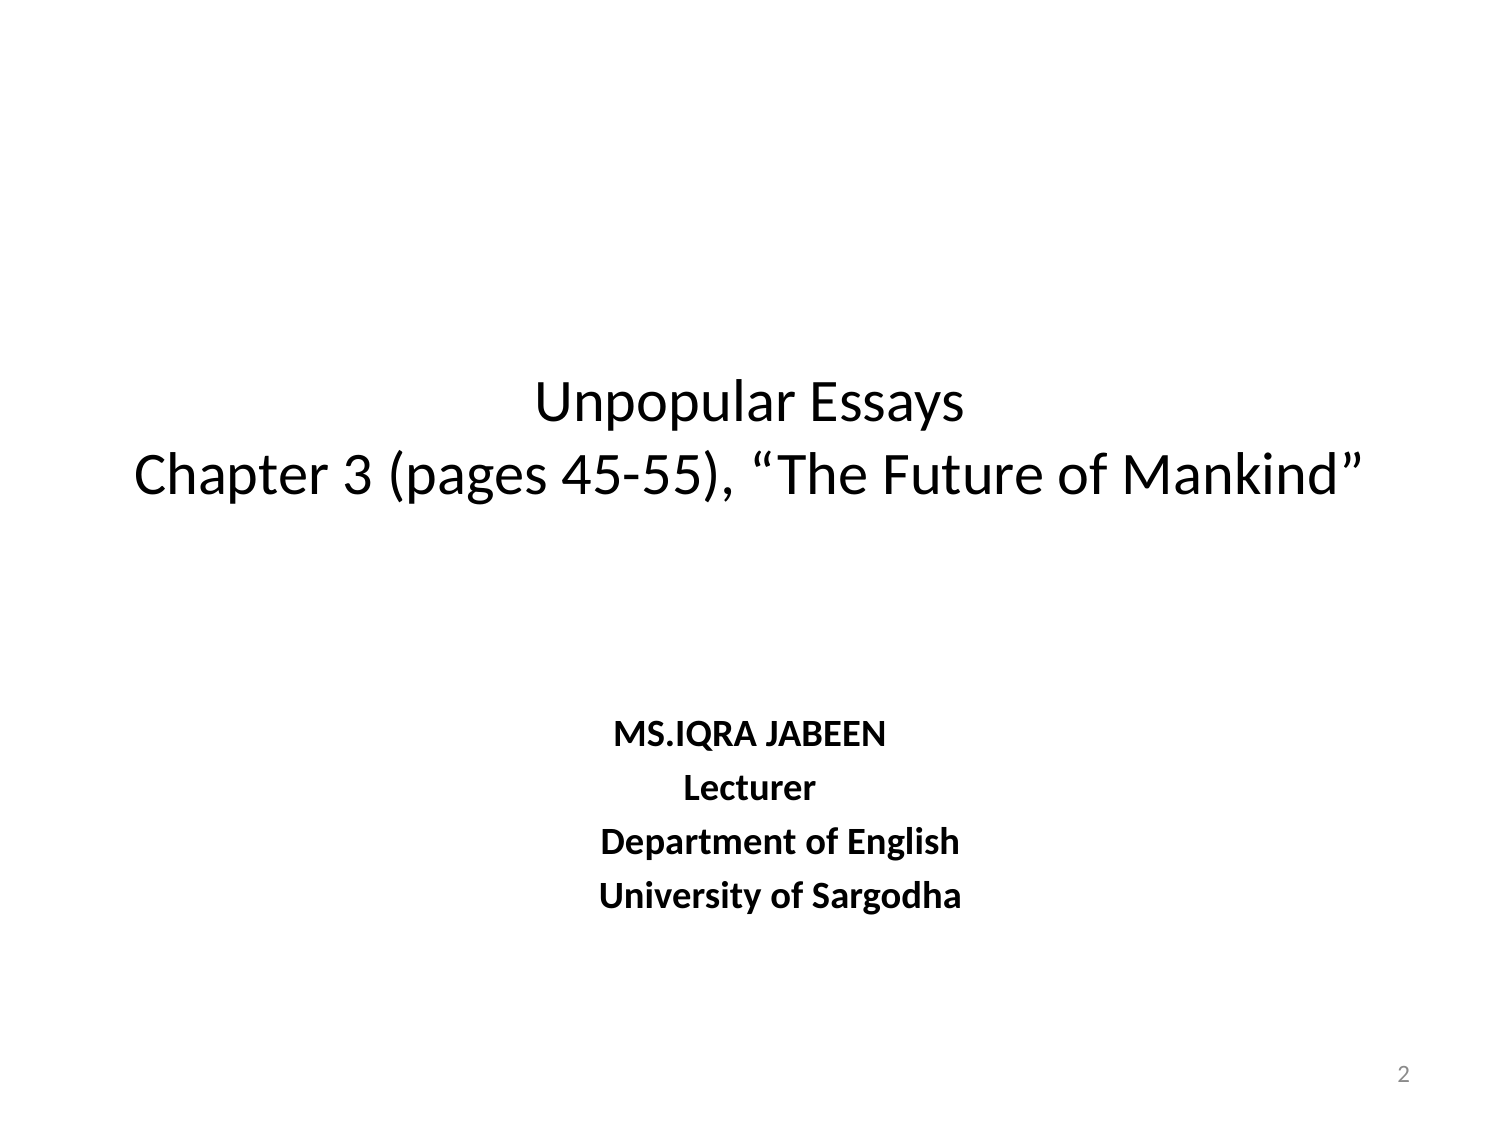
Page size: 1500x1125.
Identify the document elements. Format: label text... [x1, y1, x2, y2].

subtitle MS.IQRA JABEEN Lecturer Department of English University of Sargodha [225, 699, 1275, 925]
slide_number 2 [1074, 1042, 1425, 1103]
title Unpopular Essays Chapter 3 (pages 45-55), “The Future of Mankind” [112, 349, 1388, 591]
